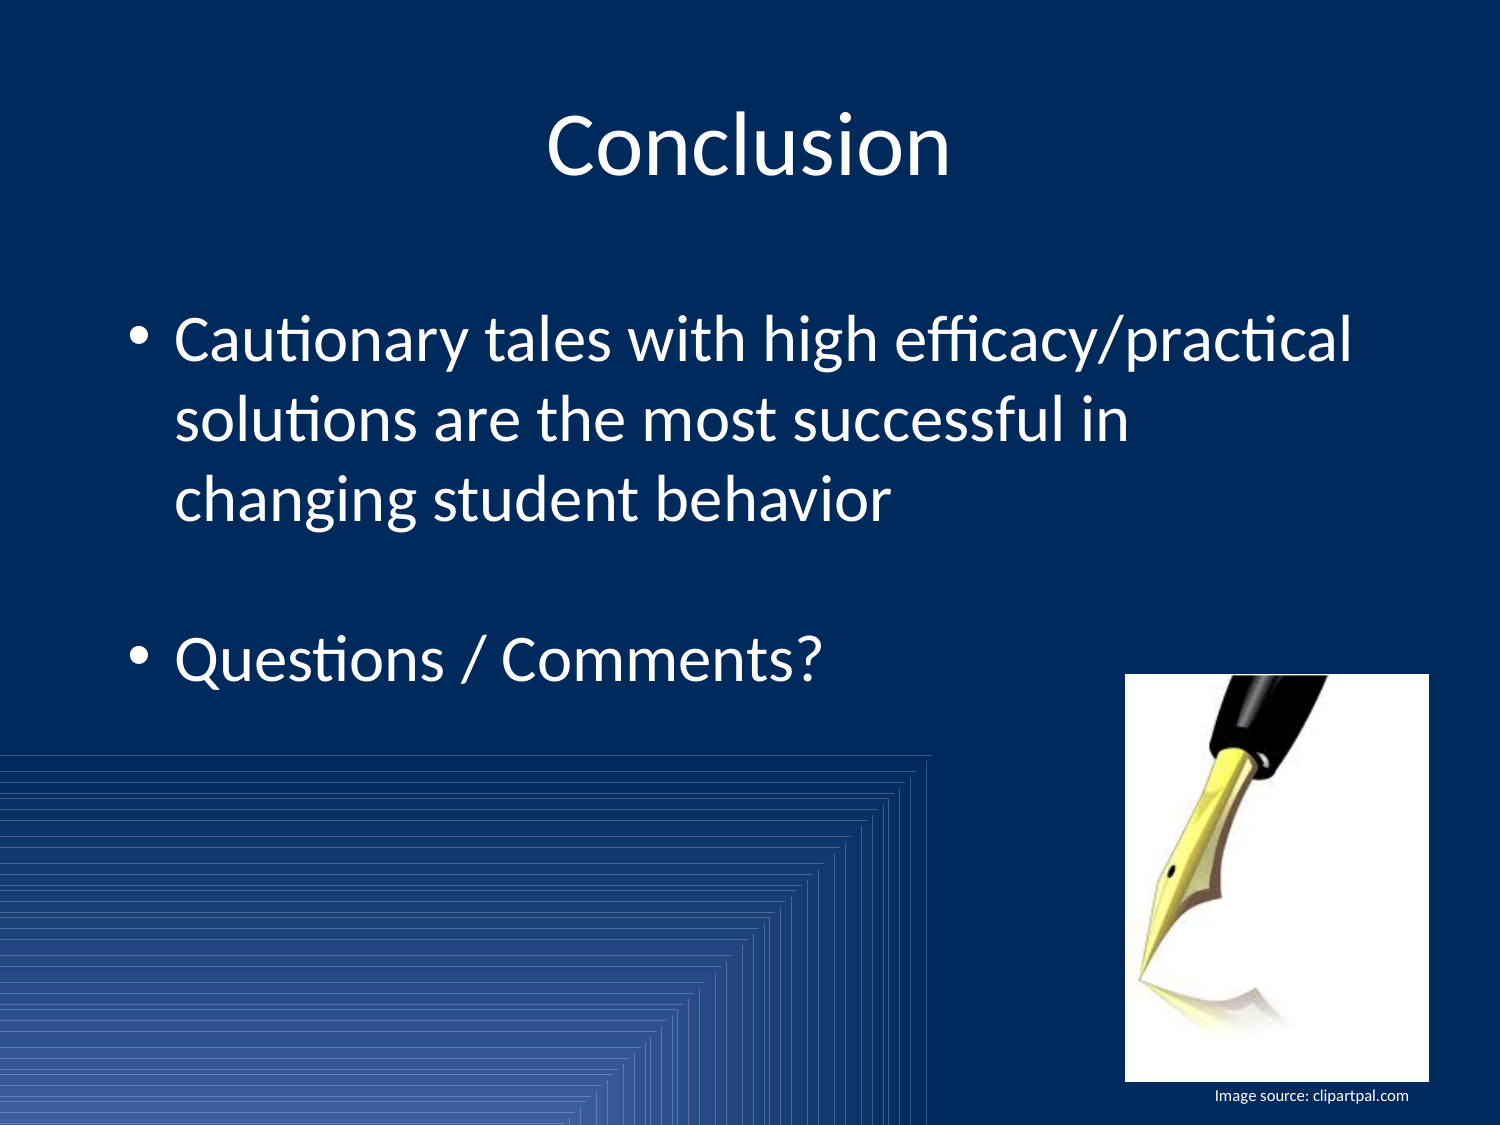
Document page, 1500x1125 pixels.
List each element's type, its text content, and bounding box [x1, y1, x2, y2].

picture [1124, 674, 1429, 1082]
list [75, 237, 1425, 1050]
title Conclusion [75, 45, 1425, 233]
text_box Cautionary tales with high efficacy/practical solutions are the most successful in changing student behavior Questions / Comments? [112, 287, 1394, 862]
text_box Image source: clipartpal.com [1199, 1077, 1500, 1112]
